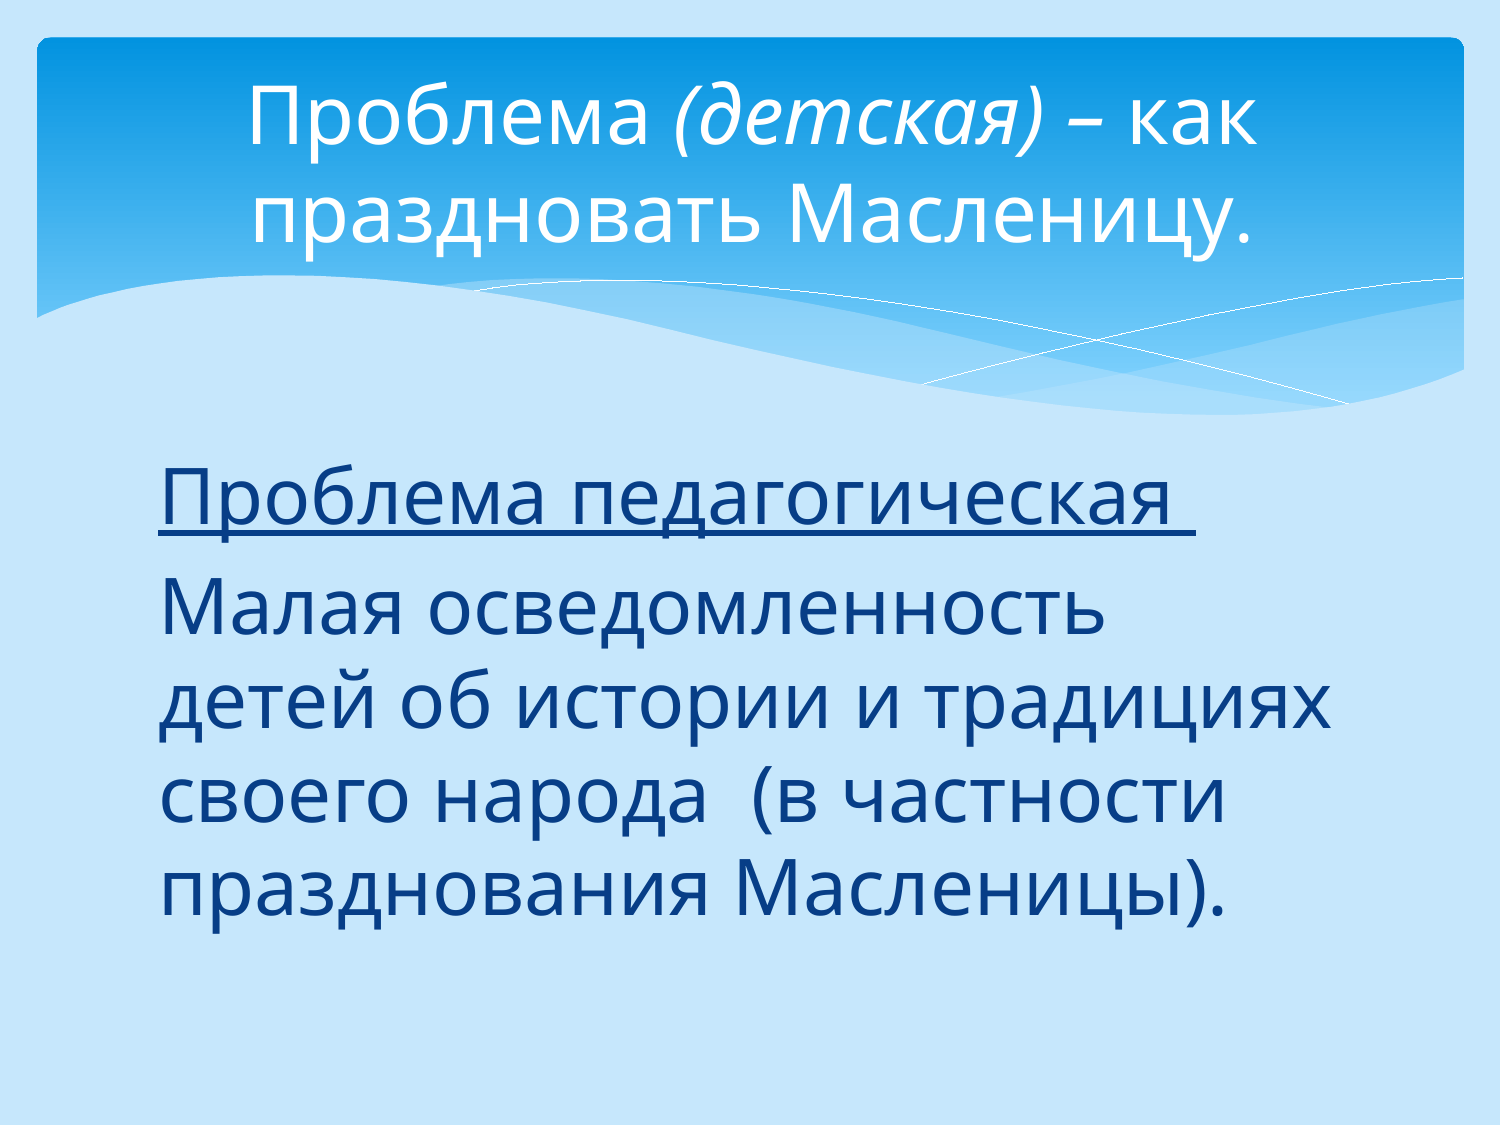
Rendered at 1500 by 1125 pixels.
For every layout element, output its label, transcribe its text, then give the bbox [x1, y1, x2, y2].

list Проблема педагогическая Малая осведомленность детей об истории и традициях своего народа (в частности празднования Масленицы). [143, 438, 1359, 1005]
title Проблема (детская) – как праздновать Масленицу. [76, 54, 1427, 268]
